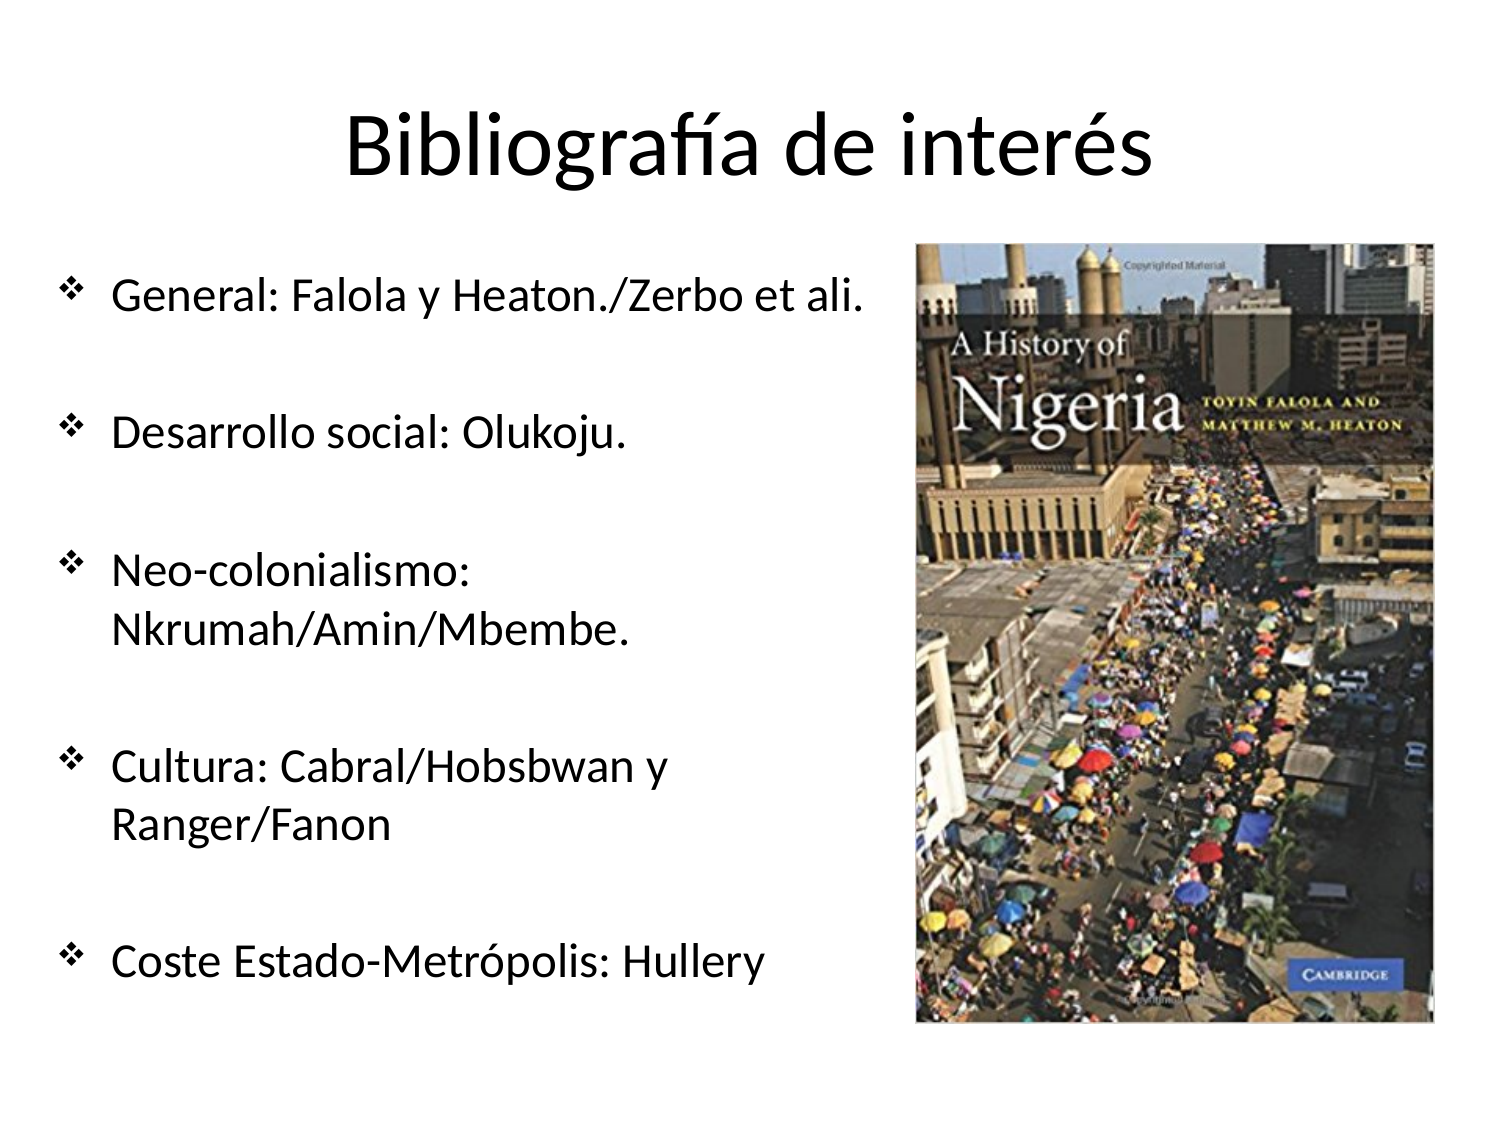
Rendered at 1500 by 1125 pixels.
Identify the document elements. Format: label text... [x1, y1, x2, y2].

picture [915, 243, 1435, 1024]
list General: Falola y Heaton./Zerbo et ali. Desarrollo social: Olukoju. Neo-colonialismo: Nkrumah/Amin/Mbembe. Cultura: Cabral/Hobsbwan y Ranger/Fanon Coste Estado-Metrópolis: Hullery [41, 255, 909, 998]
title Bibliografía de interés [75, 45, 1425, 233]
